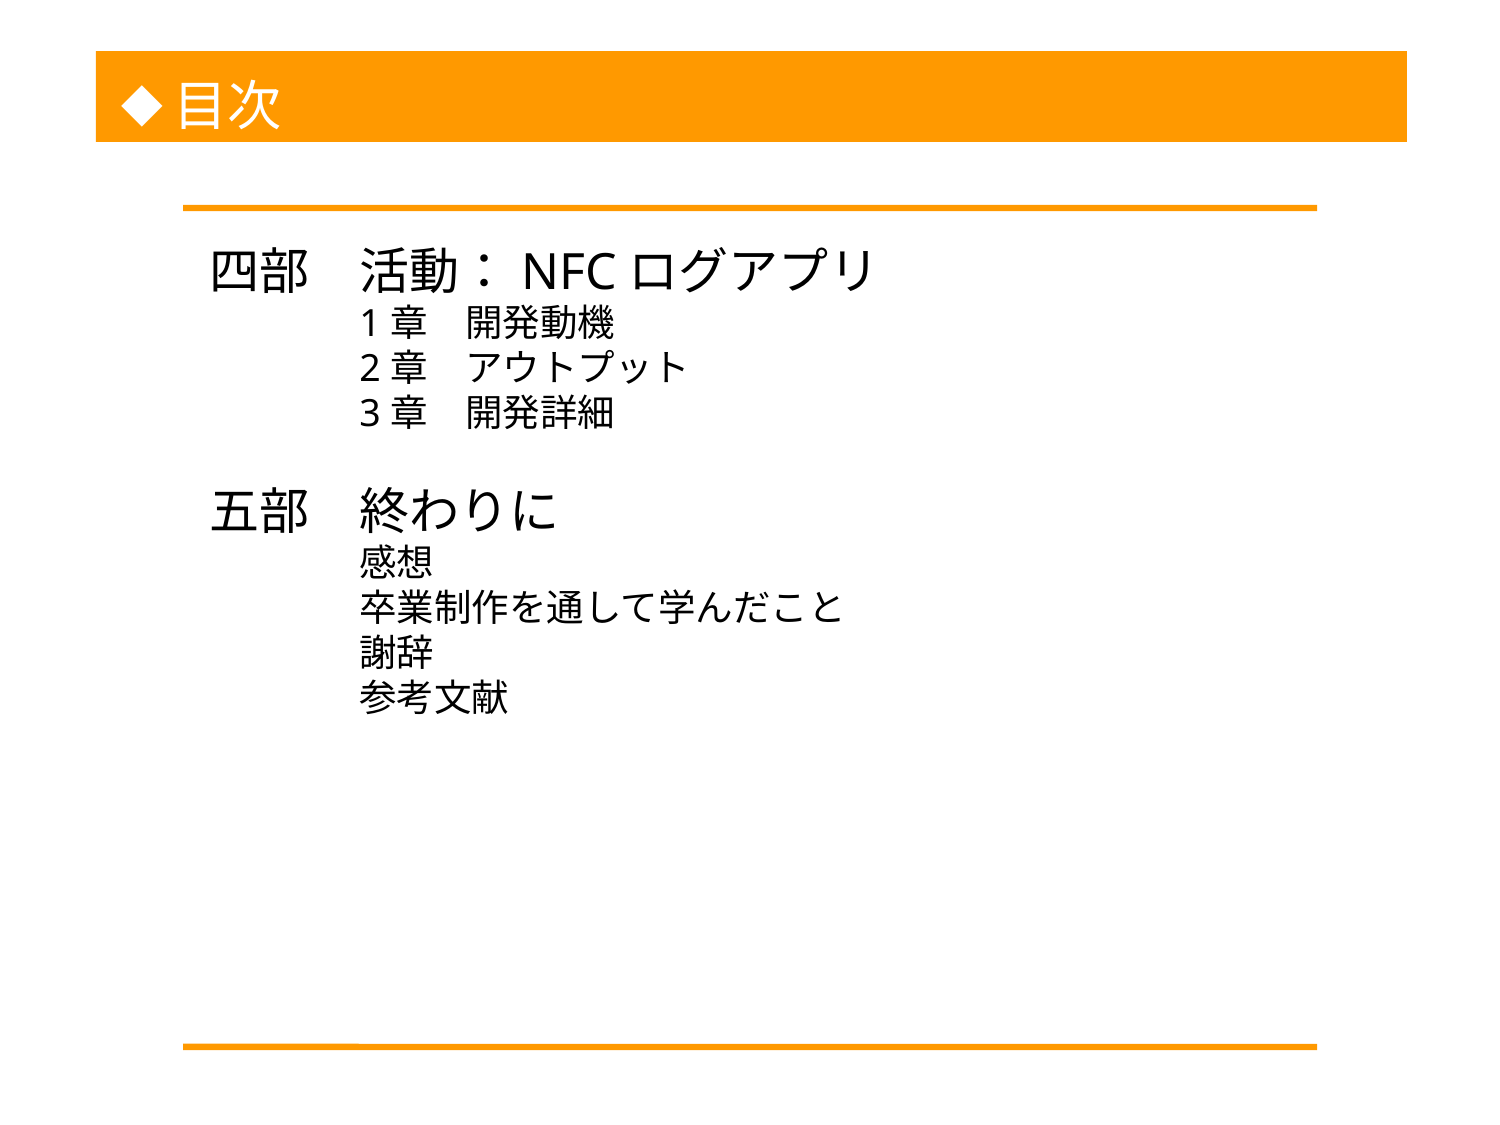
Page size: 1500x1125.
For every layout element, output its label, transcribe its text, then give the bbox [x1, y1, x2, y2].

text_box 四部 活動：NFCログアプリ 1章 開発動機 2章 アウトプット 3章 開発詳細 五部 終わりに 感想 卒業制作を通して学んだこと 謝辞 参考文献 [194, 231, 1329, 772]
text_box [95, 50, 1408, 144]
